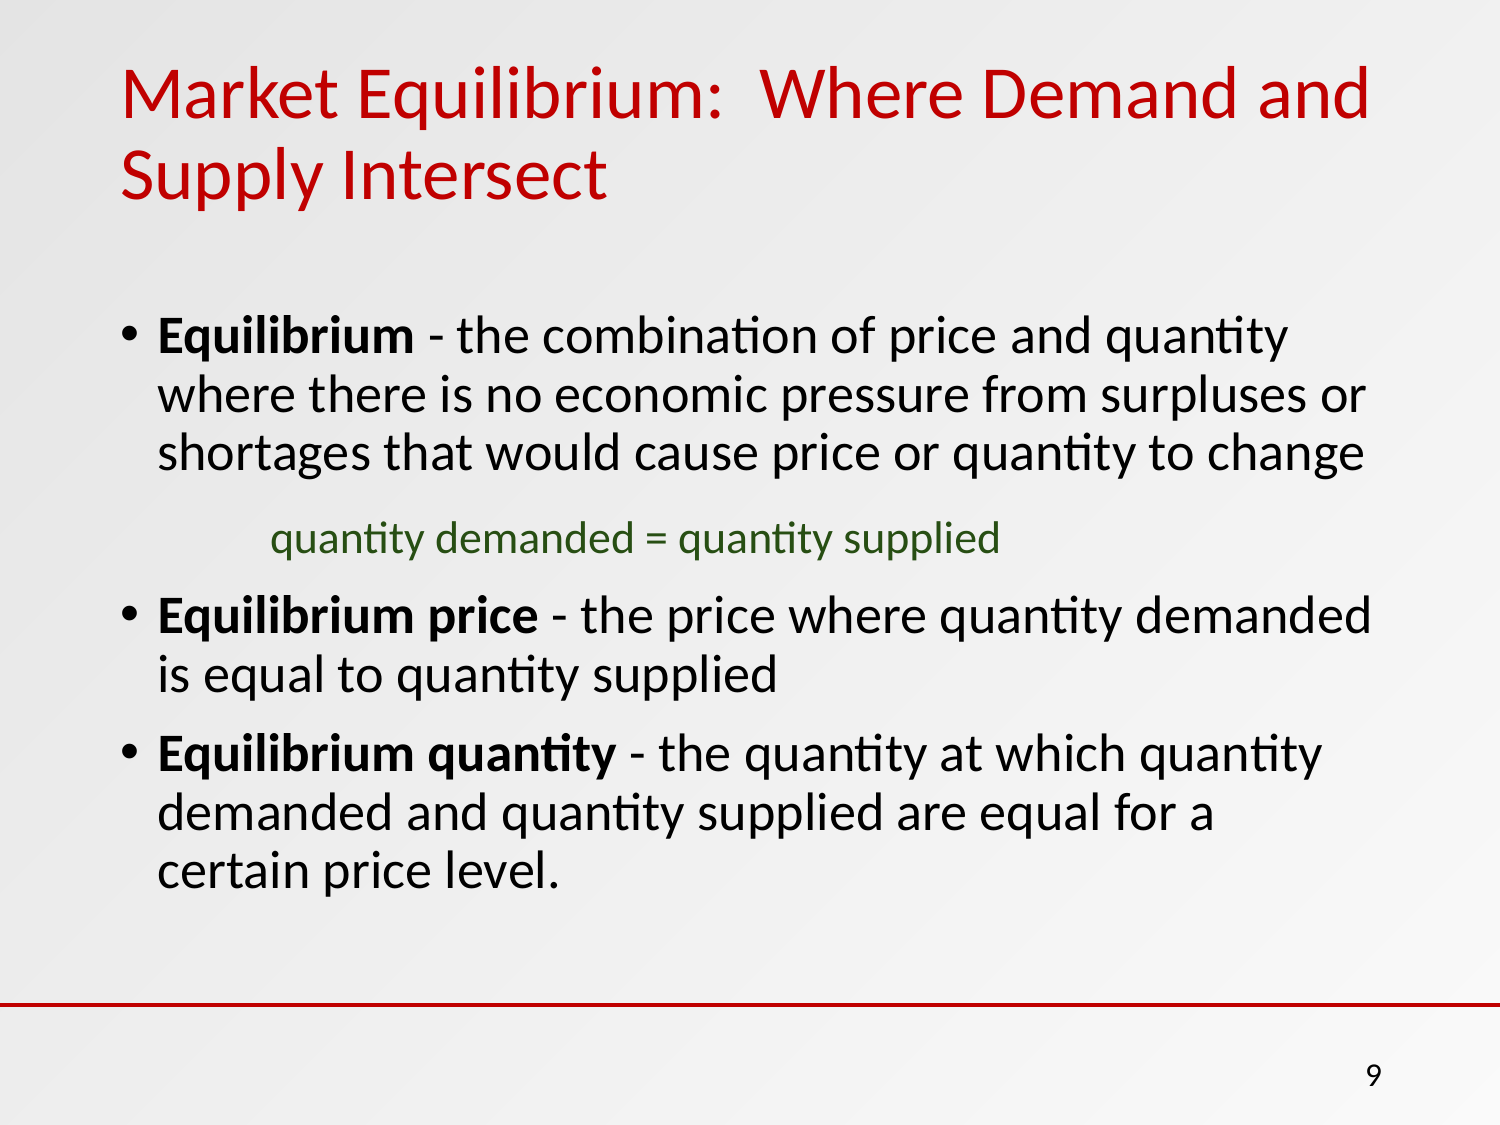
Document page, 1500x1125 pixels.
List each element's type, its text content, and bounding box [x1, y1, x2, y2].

title Market Equilibrium: Where Demand and Supply Intersect [105, 45, 1395, 225]
slide_number 9 [1059, 1042, 1397, 1103]
list Equilibrium - the combination of price and quantity where there is no economic pressure from surpluses or shortages that would cause price or quantity to change quantity demanded = quantity supplied Equilibrium price - the price where quantity demanded is equal to quantity supplied Equilibrium quantity - the quantity at which quantity demanded and quantity supplied are equal for a certain price level. [105, 299, 1395, 975]
